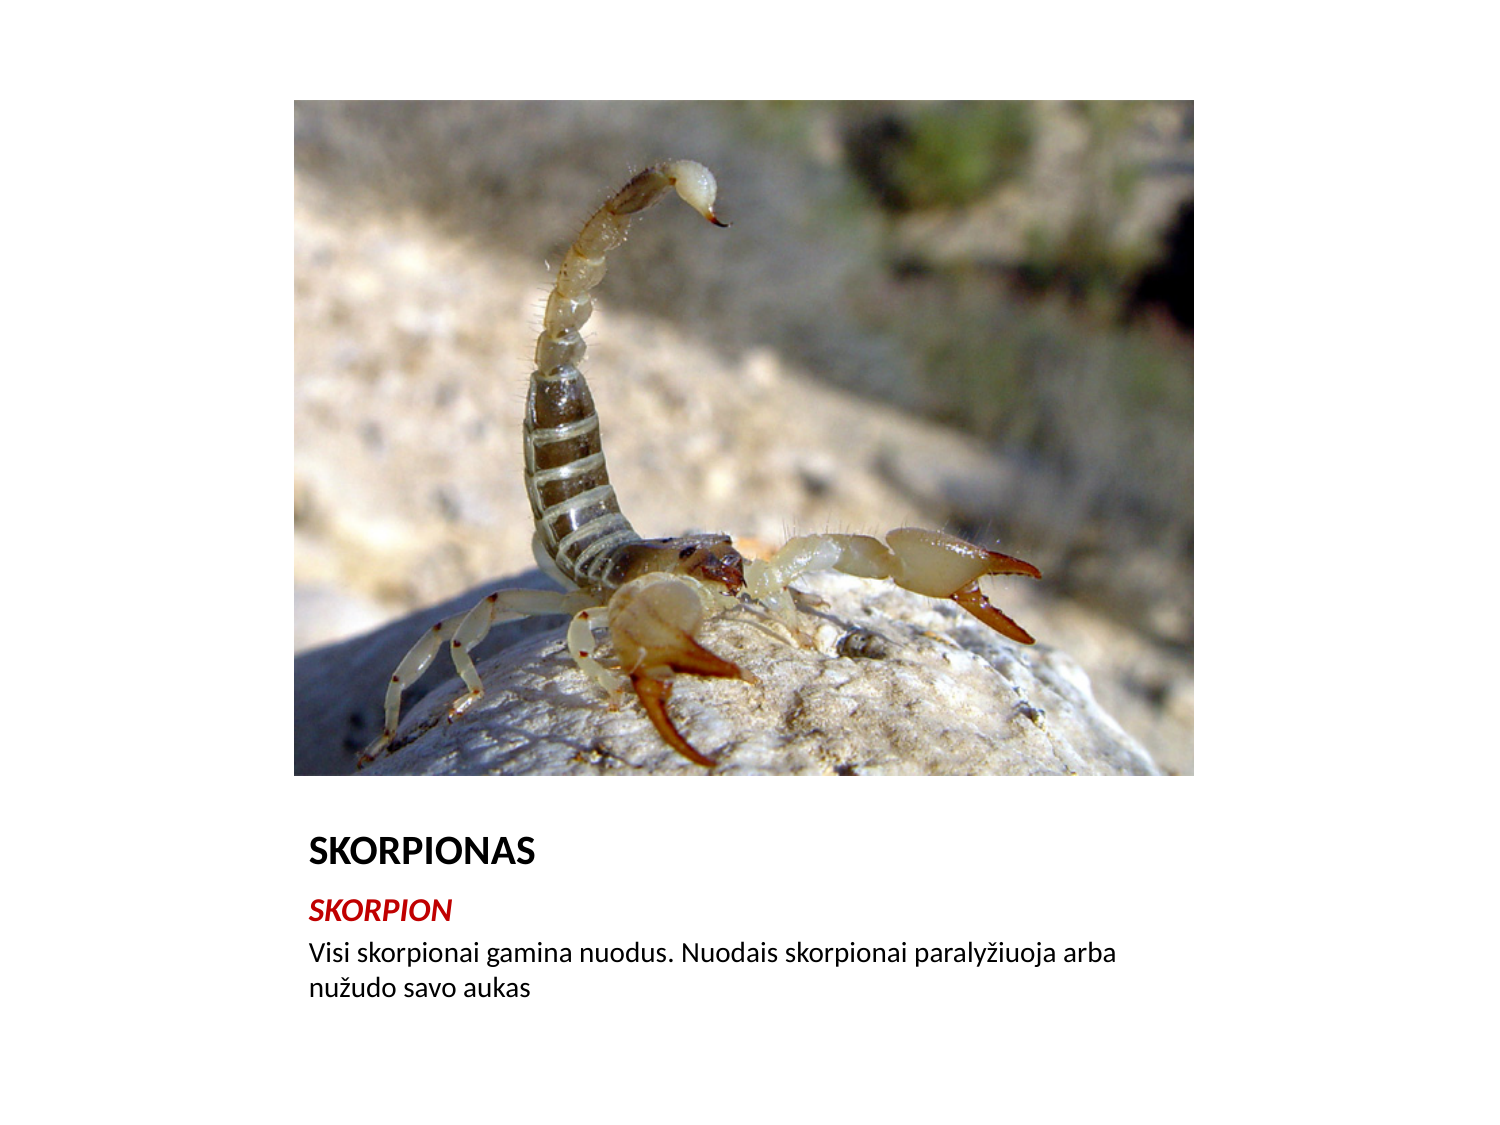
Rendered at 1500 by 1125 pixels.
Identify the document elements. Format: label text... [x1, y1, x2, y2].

picture [293, 100, 1195, 776]
title SKORPIONAS [294, 787, 1194, 880]
list SKORPION Visi skorpionai gamina nuodus. Nuodais skorpionai paralyžiuoja arba nužudo savo aukas [294, 880, 1194, 1013]
